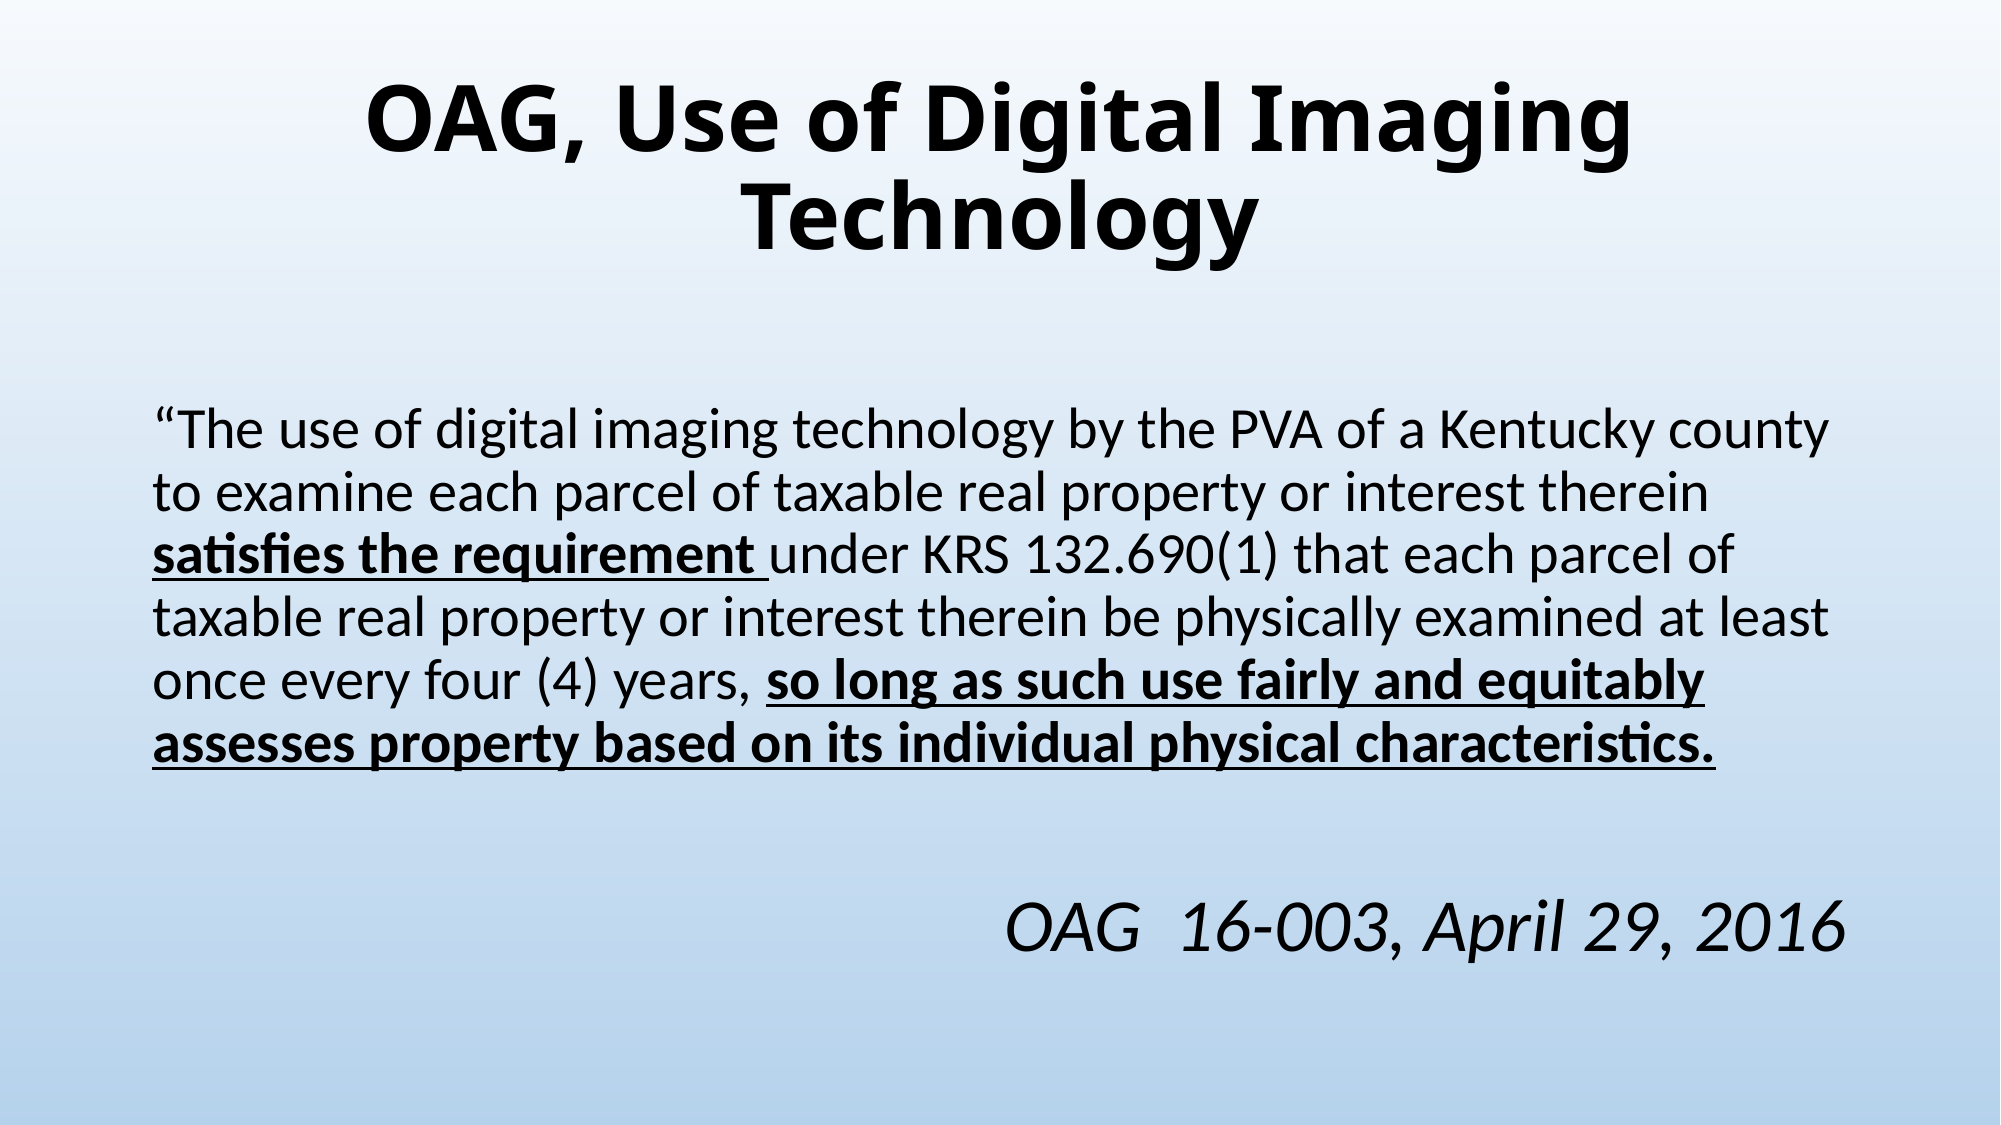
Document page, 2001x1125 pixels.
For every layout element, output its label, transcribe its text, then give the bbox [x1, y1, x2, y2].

list “The use of digital imaging technology by the PVA of a Kentucky county to examine each parcel of taxable real property or interest therein satisfies the requirement under KRS 132.690(1) that each parcel of taxable real property or interest therein be physically examined at least once every four (4) years, so long as such use fairly and equitably assesses property based on its individual physical characteristics. OAG 16-003, April 29, 2016 [137, 299, 1863, 1014]
title OAG, Use of Digital Imaging Technology [137, 62, 1863, 280]
